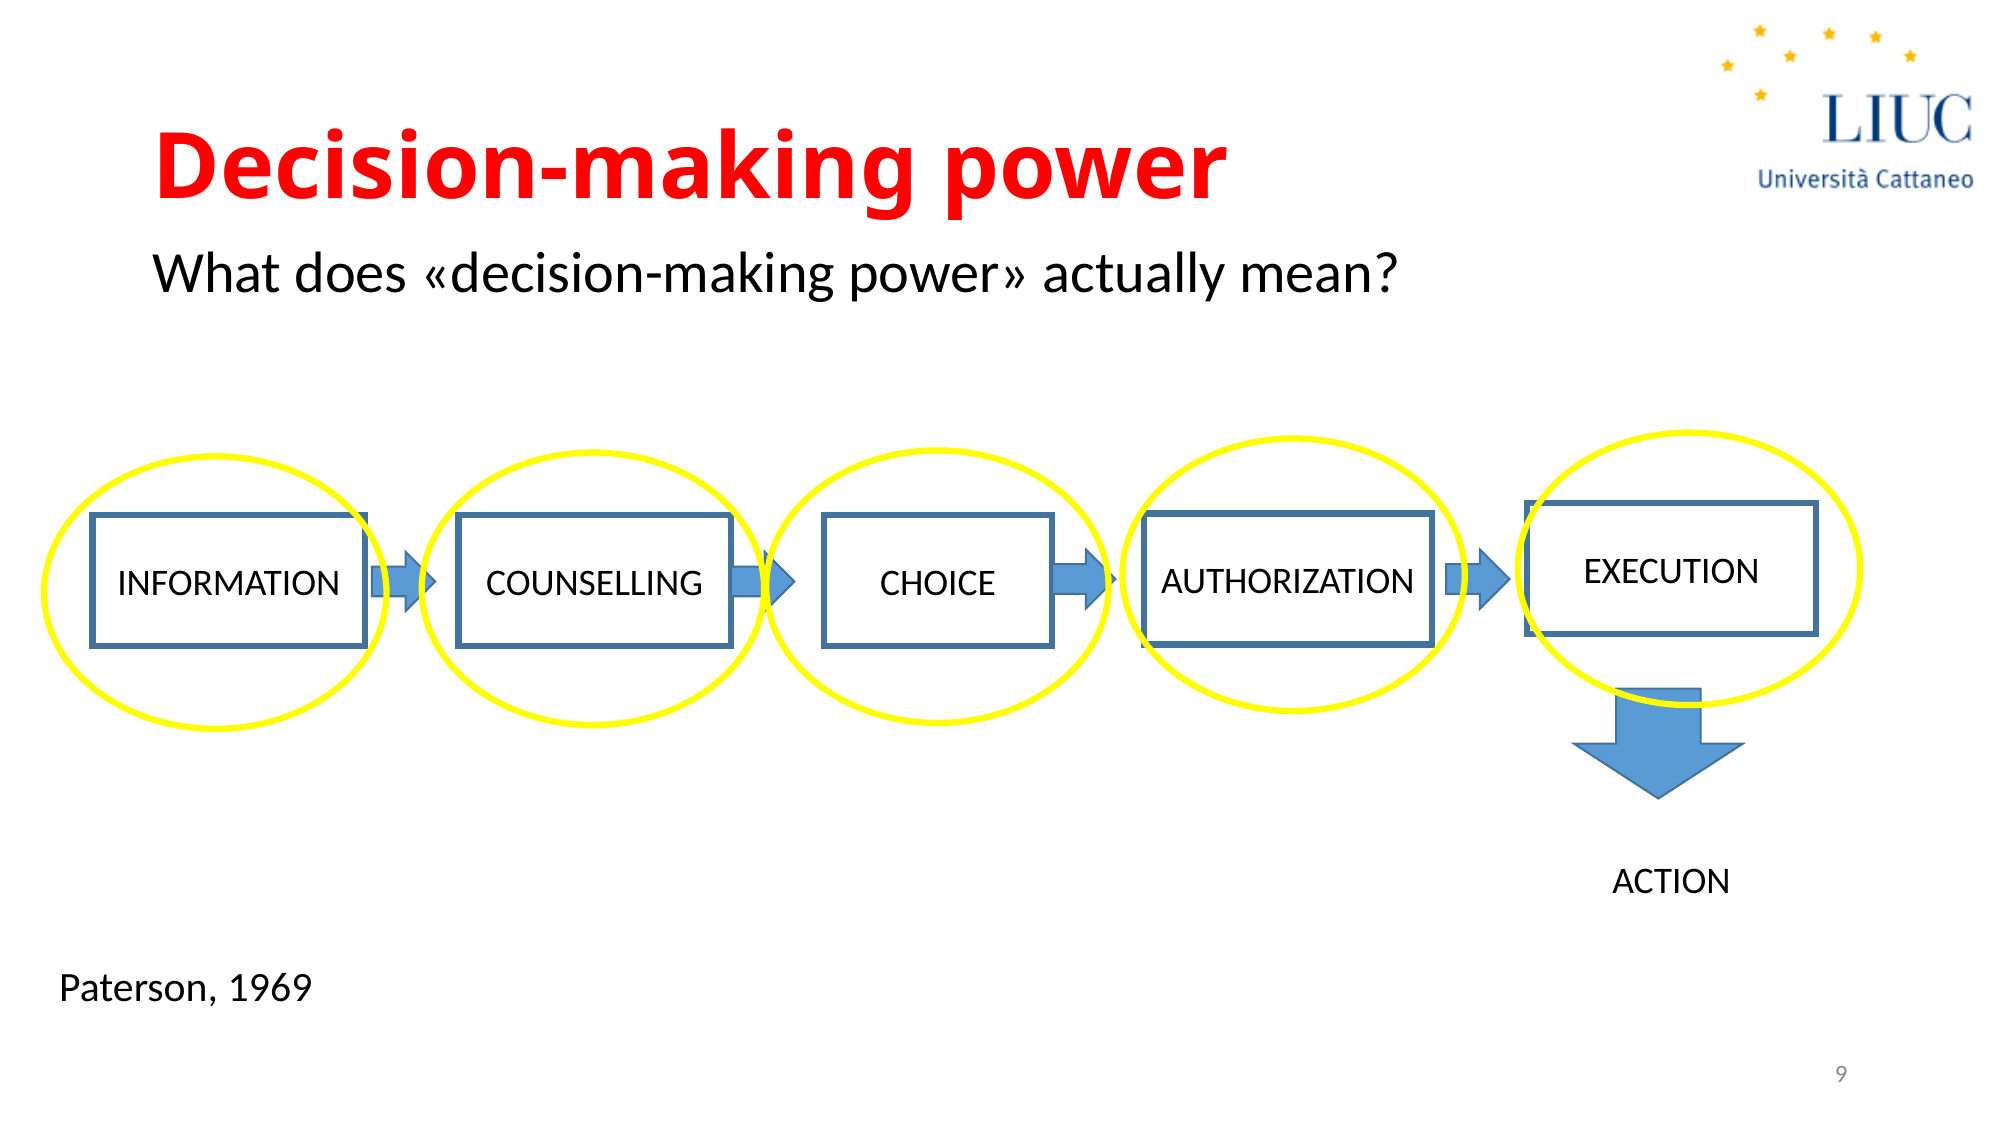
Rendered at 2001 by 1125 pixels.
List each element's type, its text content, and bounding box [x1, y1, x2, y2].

text_box [1516, 431, 1862, 707]
text_box [43, 455, 388, 730]
text_box Paterson, 1969 [44, 958, 459, 1073]
text_box [420, 451, 765, 727]
picture [1696, 0, 2000, 210]
text_box [1570, 694, 1747, 800]
text_box ACTION [1534, 812, 1809, 945]
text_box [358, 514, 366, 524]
text_box [1109, 571, 1117, 586]
text_box [763, 549, 769, 573]
list What does «decision-making power» actually mean? [137, 235, 1863, 350]
text_box [1121, 437, 1466, 713]
text_box [763, 600, 767, 614]
text_box EXECUTION [1526, 616, 1537, 635]
text_box EXECUTION [1526, 502, 1537, 522]
text_box [1465, 546, 1511, 612]
title Decision-making power [137, 59, 1863, 235]
text_box [385, 549, 422, 614]
slide_number 9 [1412, 1042, 1863, 1103]
text_box [765, 449, 1110, 724]
